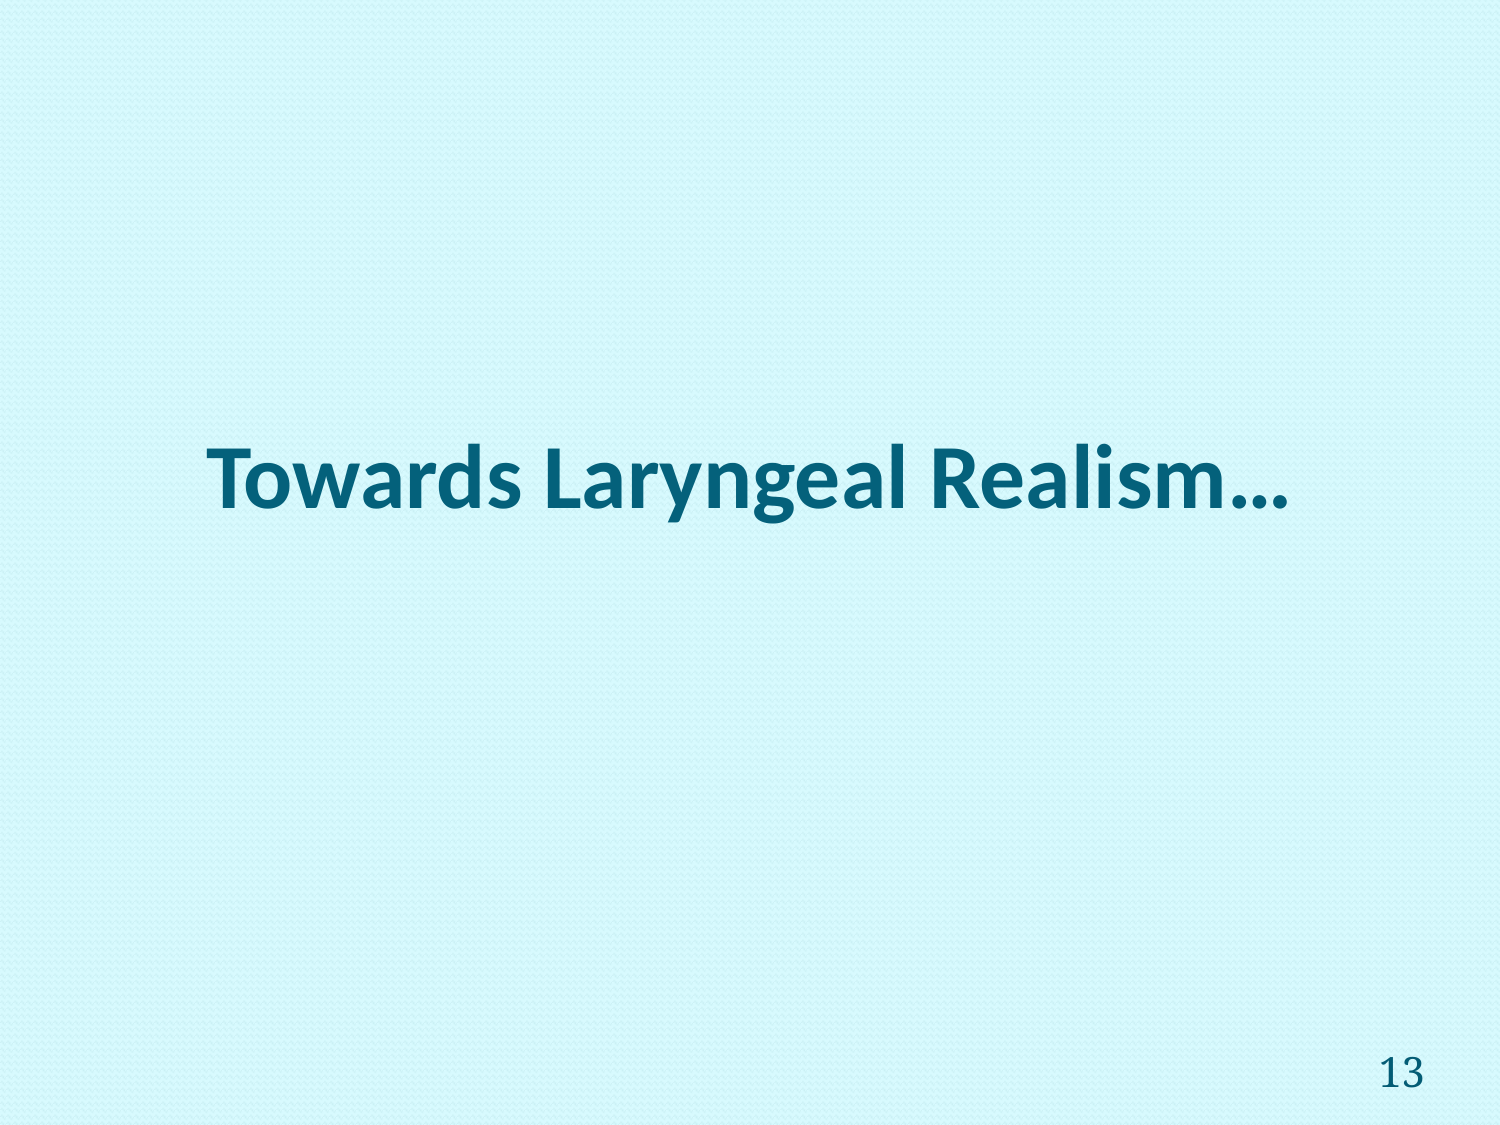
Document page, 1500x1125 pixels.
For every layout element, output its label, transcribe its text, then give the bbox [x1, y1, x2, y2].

slide_number 13 [1299, 1042, 1425, 1103]
title Towards Laryngeal Realism… [75, 115, 1425, 528]
